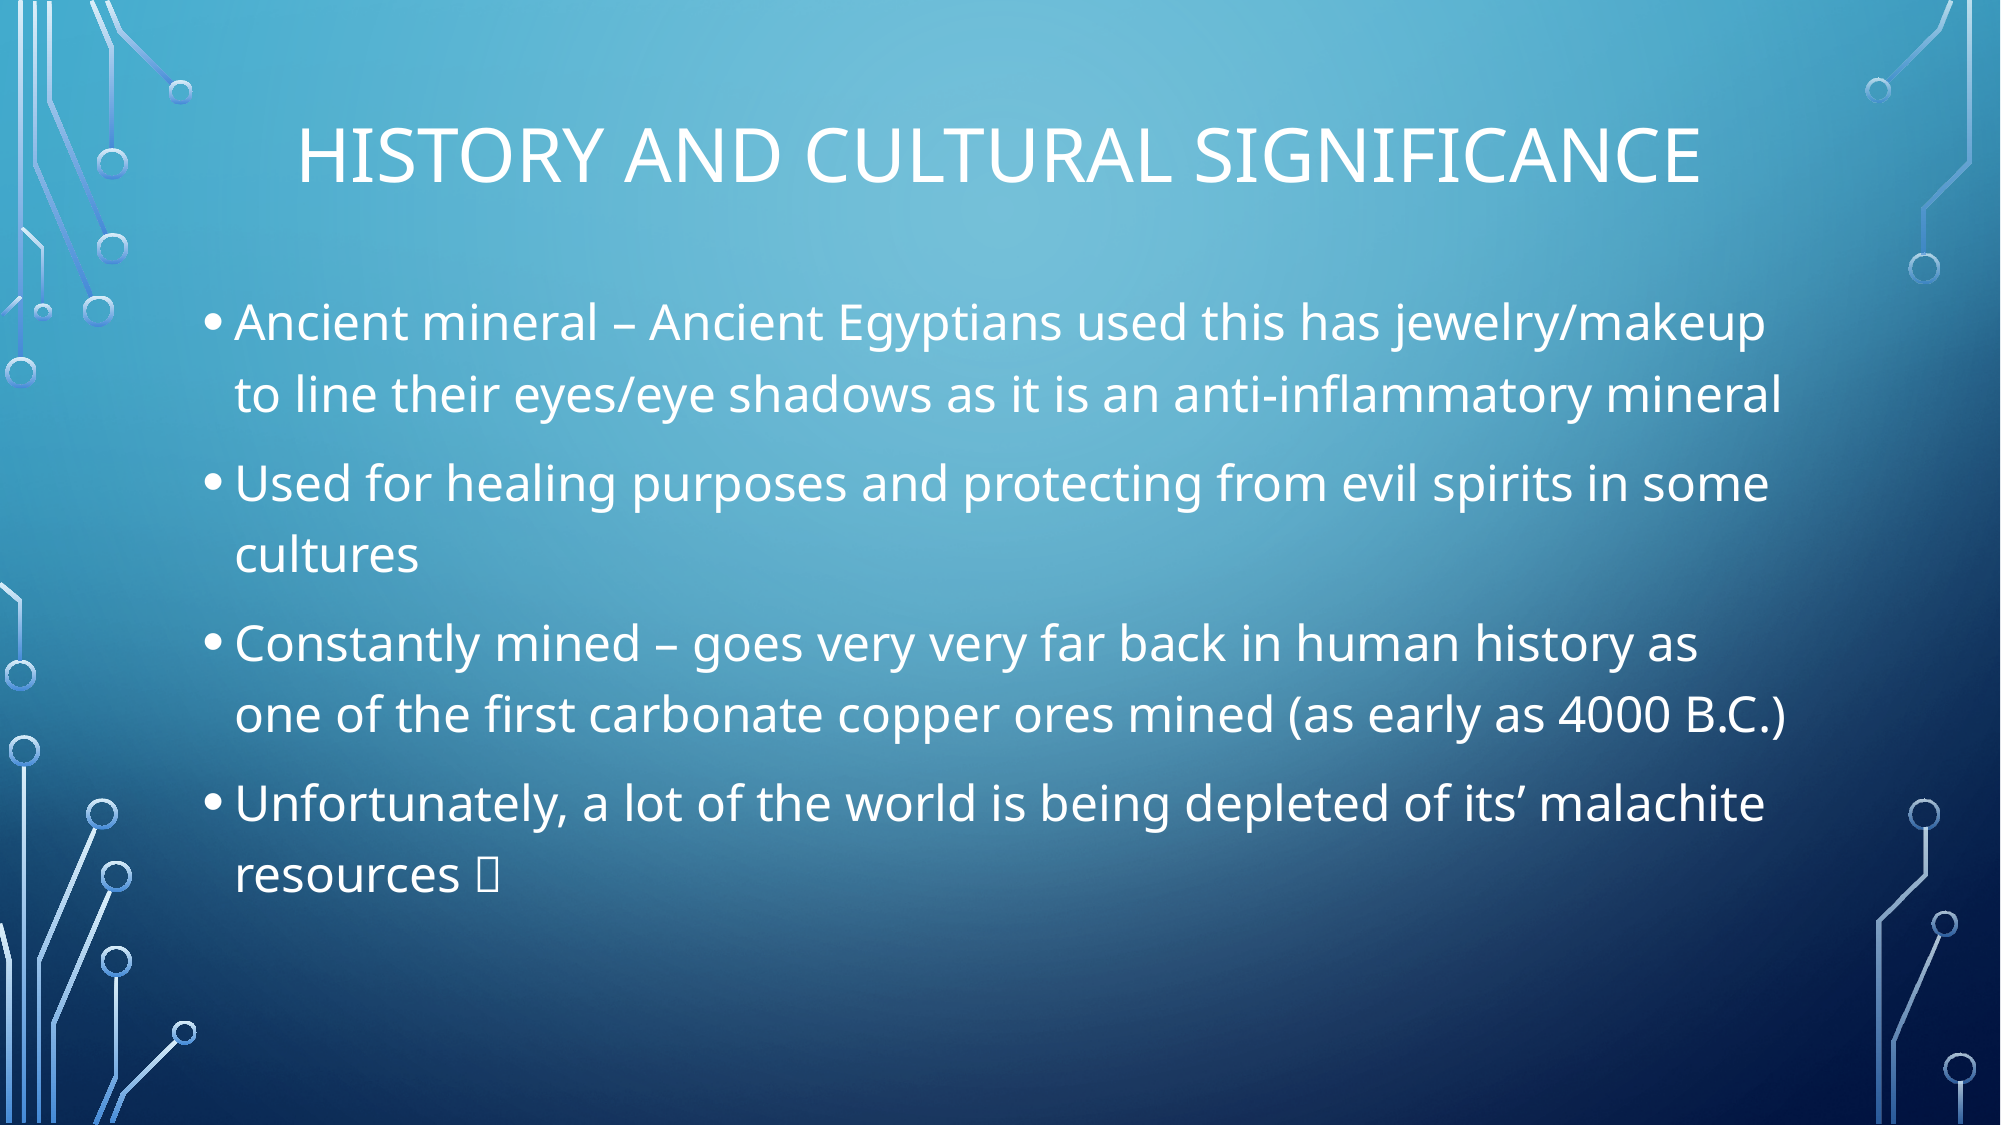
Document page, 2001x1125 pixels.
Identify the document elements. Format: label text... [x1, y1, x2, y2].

title History and cultural significance [187, 36, 1813, 272]
list Ancient mineral – Ancient Egyptians used this has jewelry/makeup to line their eyes/eye shadows as it is an anti-inflammatory mineral Used for healing purposes and protecting from evil spirits in some cultures Constantly mined – goes very very far back in human history as one of the first carbonate copper ores mined (as early as 4000 B.C.) Unfortunately, a lot of the world is being depleted of its’ malachite resources  [187, 272, 1813, 1040]
